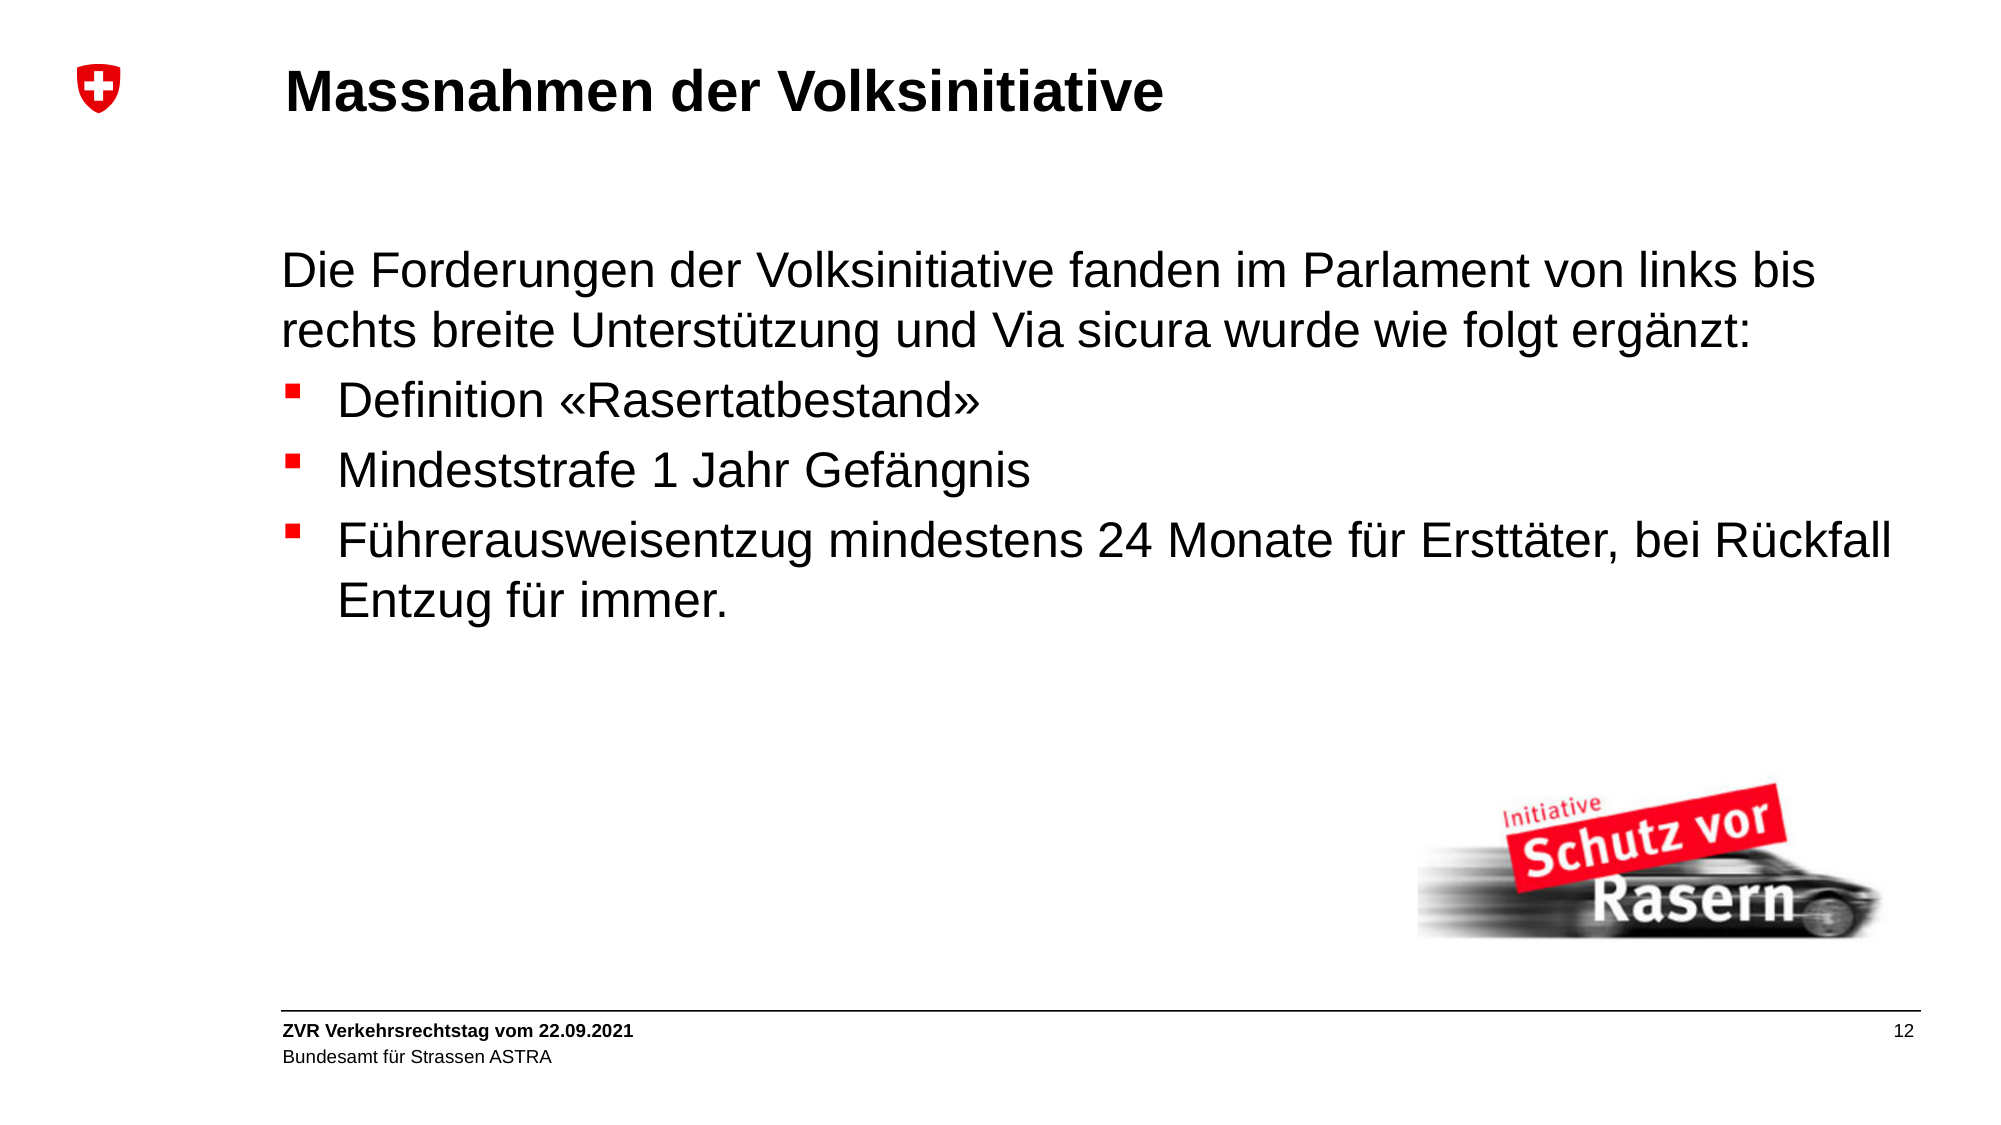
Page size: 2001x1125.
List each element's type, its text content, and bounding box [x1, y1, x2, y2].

footer ZVR Verkehrsrechtstag vom 22.09.2021 [282, 1011, 1462, 1072]
slide_number 12 [1462, 1011, 1930, 1090]
title Massnahmen der Volksinitiative [285, 53, 1916, 216]
picture [1417, 765, 1930, 959]
list Die Forderungen der Volksinitiative fanden im Parlament von links bis rechts breite Unterstützung und Via sicura wurde wie folgt ergänzt: Definition «Rasertatbestand» Mindeststrafe 1 Jahr Gefängnis Führerausweisentzug mindestens 24 Monate für Ersttäter, bei Rückfall Entzug für immer. [281, 237, 1916, 984]
picture [77, 64, 121, 114]
